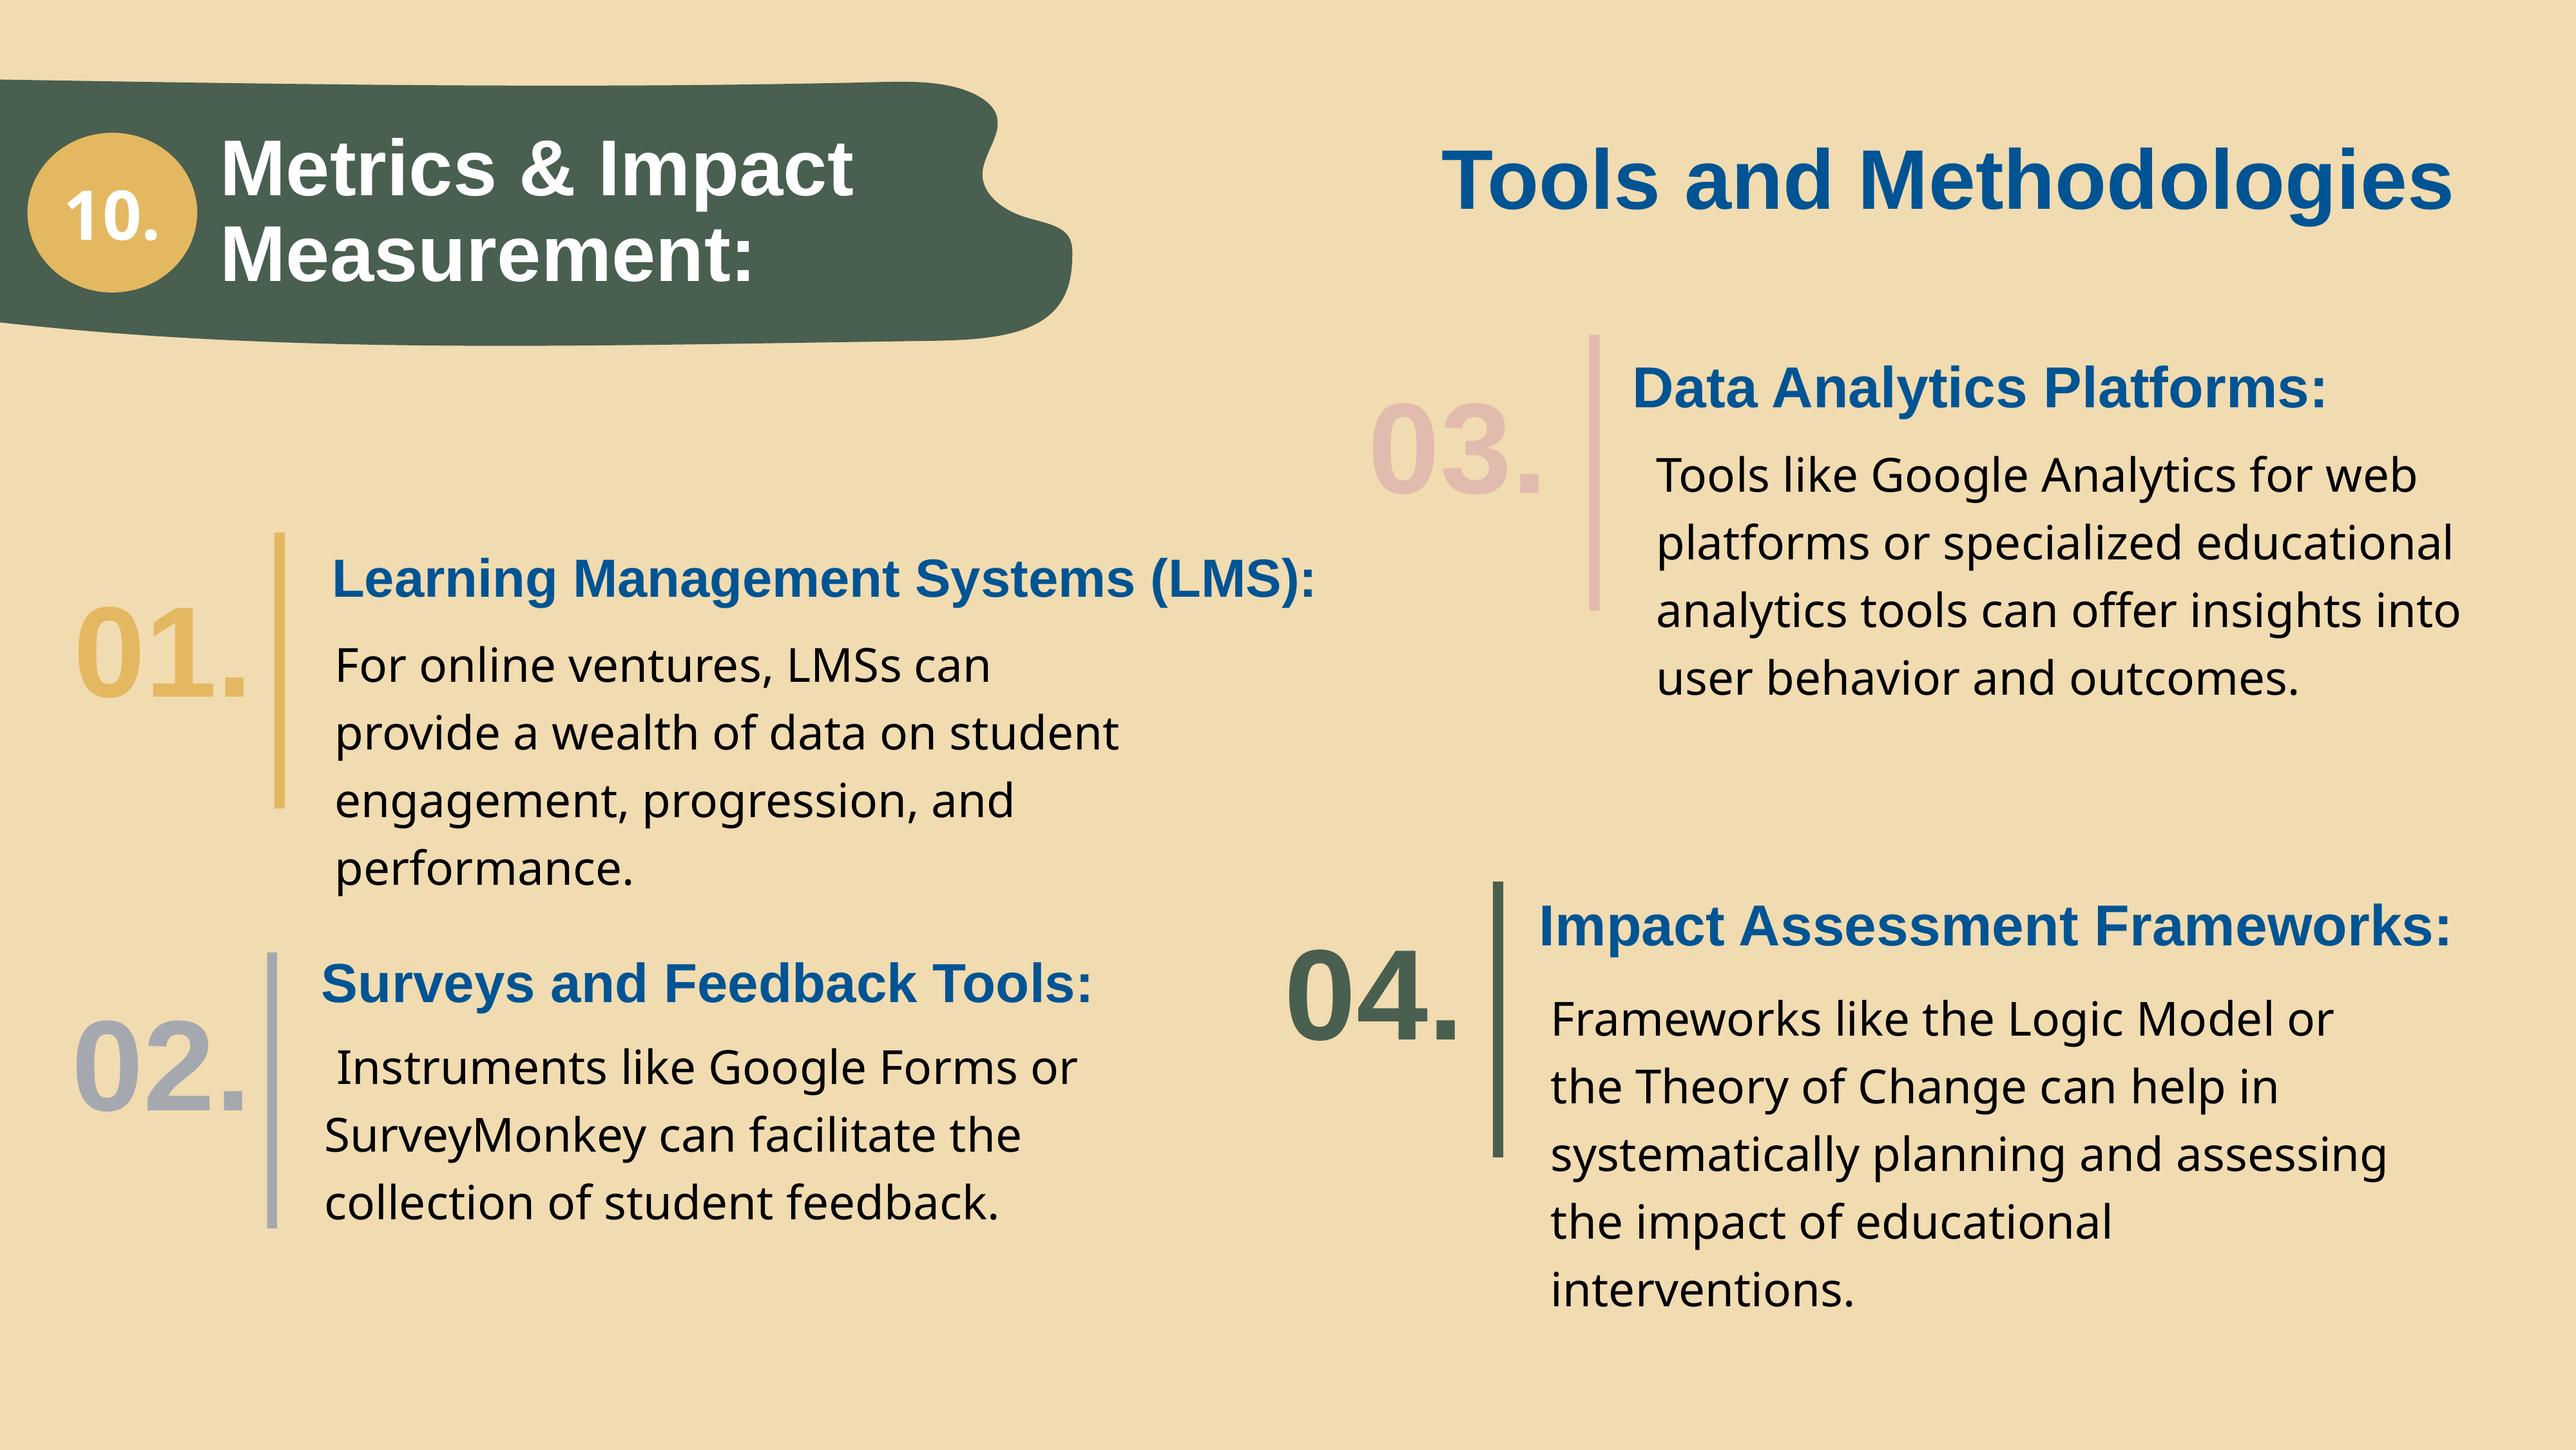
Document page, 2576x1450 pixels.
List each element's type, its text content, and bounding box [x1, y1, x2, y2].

text_box [0, 79, 1060, 346]
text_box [1363, 334, 2546, 611]
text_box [1280, 881, 2485, 1158]
text_box Tools and Methodologies [997, 120, 2461, 231]
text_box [68, 532, 1413, 809]
text_box 10. [27, 132, 198, 293]
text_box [66, 938, 1236, 1291]
text_box Metrics & Impact Measurement: [215, 122, 1174, 304]
